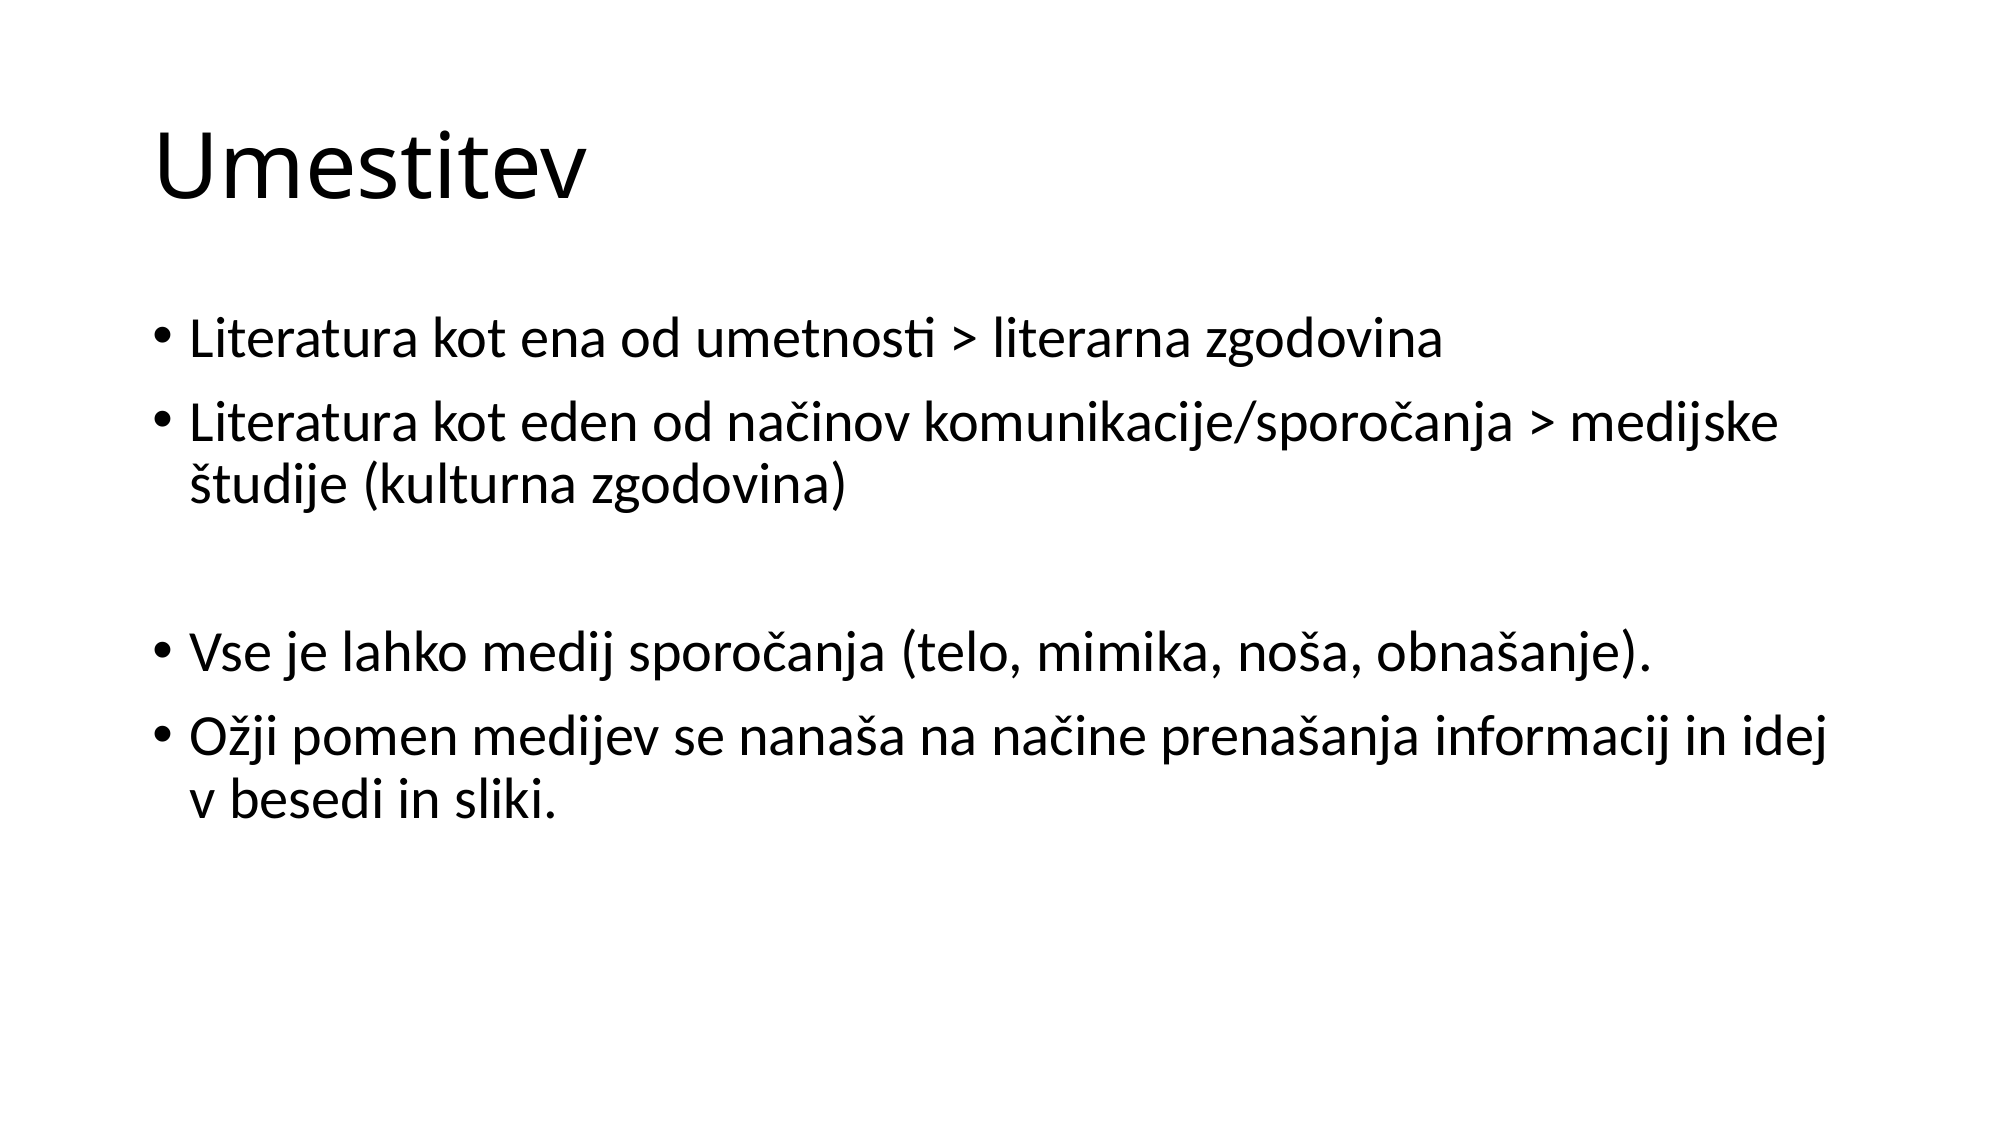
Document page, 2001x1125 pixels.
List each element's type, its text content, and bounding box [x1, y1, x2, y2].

list Literatura kot ena od umetnosti > literarna zgodovina Literatura kot eden od načinov komunikacije/sporočanja > medijske študije (kulturna zgodovina) Vse je lahko medij sporočanja (telo, mimika, noša, obnašanje). Ožji pomen medijev se nanaša na načine prenašanja informacij in idej v besedi in sliki. [137, 299, 1863, 1014]
title Umestitev [137, 59, 1863, 278]
